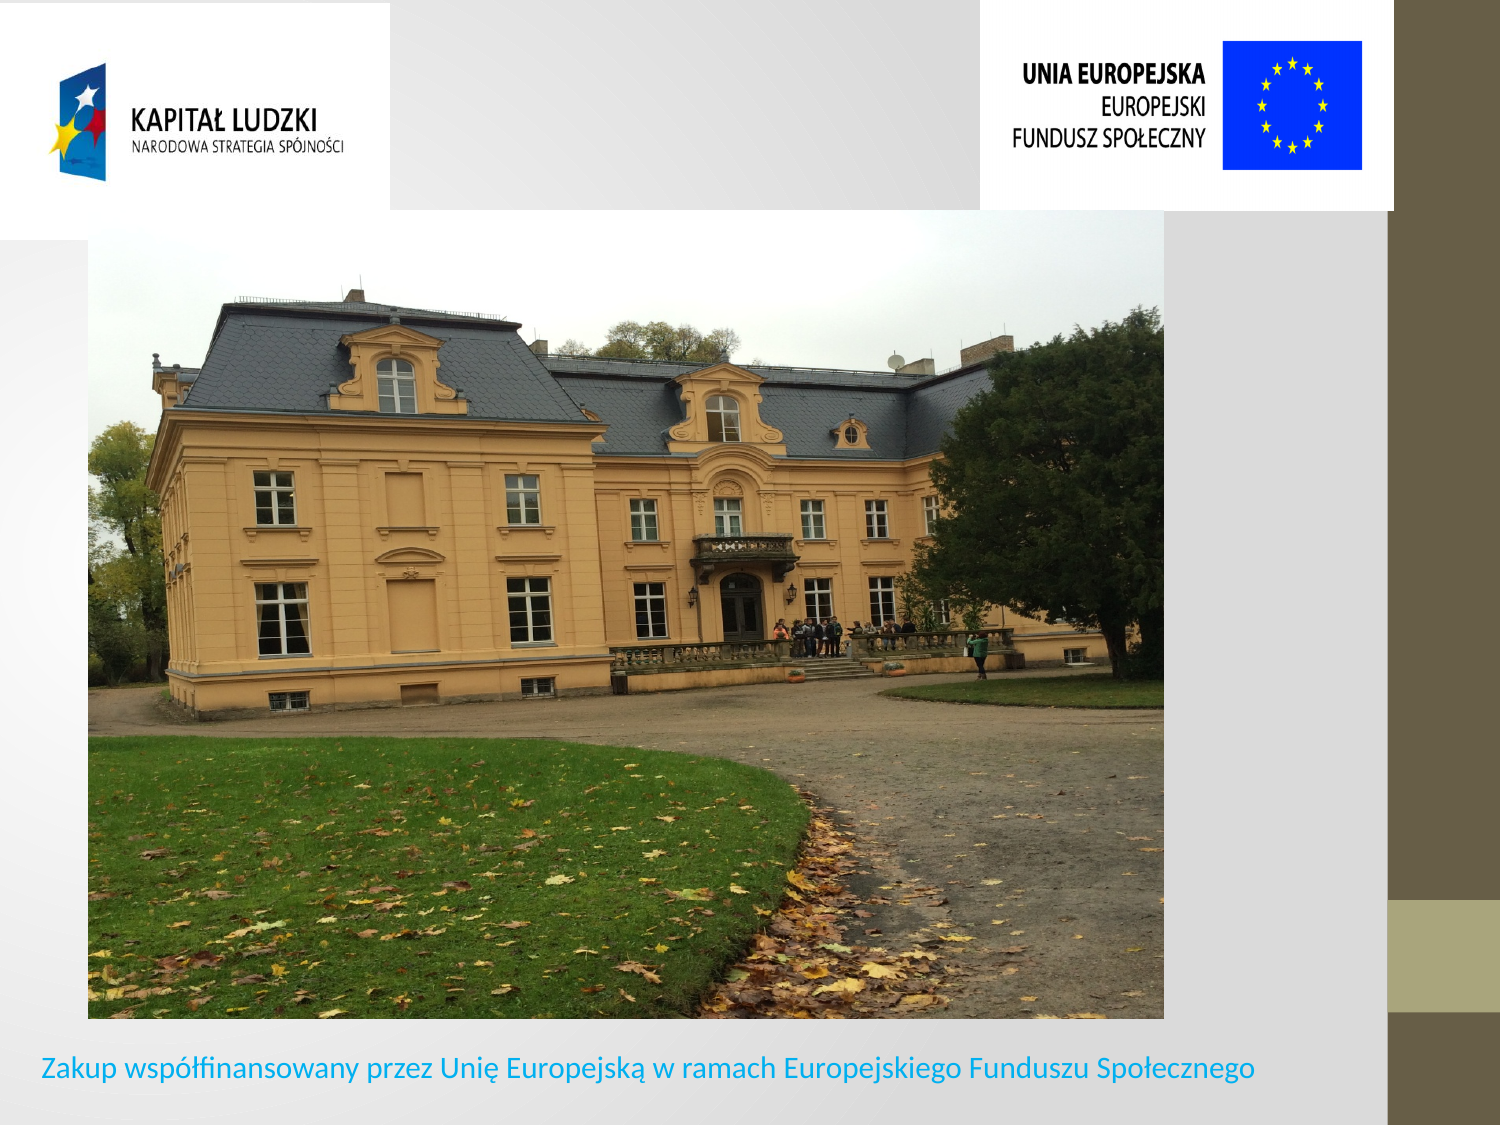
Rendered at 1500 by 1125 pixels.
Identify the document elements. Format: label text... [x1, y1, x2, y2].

picture [0, 0, 1395, 1019]
footer Zakup współfinansowany przez Unię Europejską w ramach Europejskiego Funduszu Społecznego [26, 1006, 1385, 1125]
